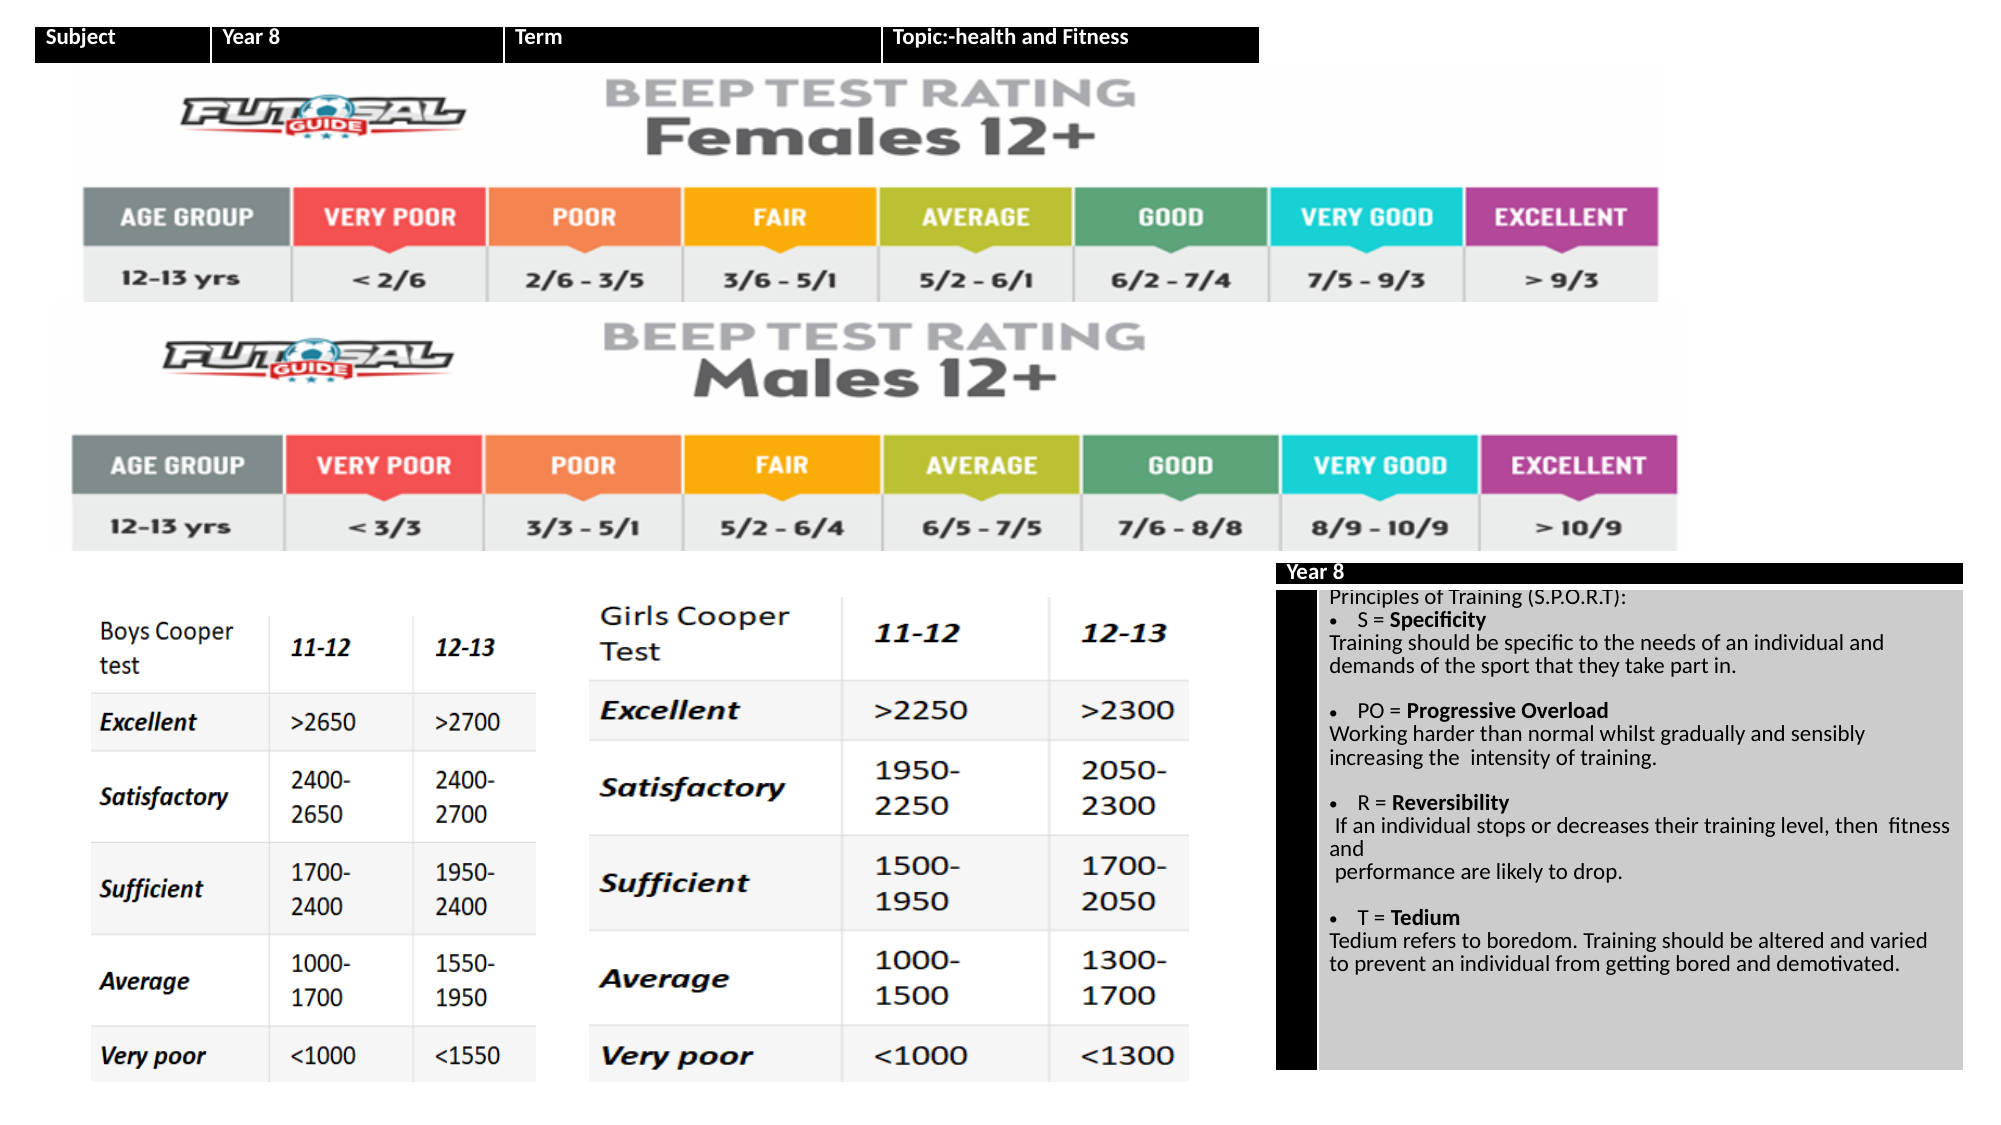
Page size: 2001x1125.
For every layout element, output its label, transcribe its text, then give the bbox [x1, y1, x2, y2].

table_cell Principles of Training (S.P.O.R.T): S = Specificity Training should be specific to the needs of an individual and demands of the sport that they take part in. PO = Progressive Overload Working harder than normal whilst gradually and sensibly increasing the intensity of training. R = Reversibility If an individual stops or decreases their training level, then fitness and performance are likely to drop. T = Tedium Tedium refers to boredom. Training should be altered and varied to prevent an individual from getting bored and demotivated. [1319, 590, 1963, 1070]
picture [589, 597, 1189, 1082]
picture [53, 65, 1686, 551]
picture [91, 616, 536, 1082]
table_header Year 8 [212, 27, 503, 63]
table_header Topic:-health and Fitness [883, 27, 1259, 63]
table_cell [1276, 590, 1317, 1070]
table_header Term [505, 27, 881, 63]
table_header Subject [35, 27, 210, 63]
table_header Year 8 [1276, 563, 1963, 584]
